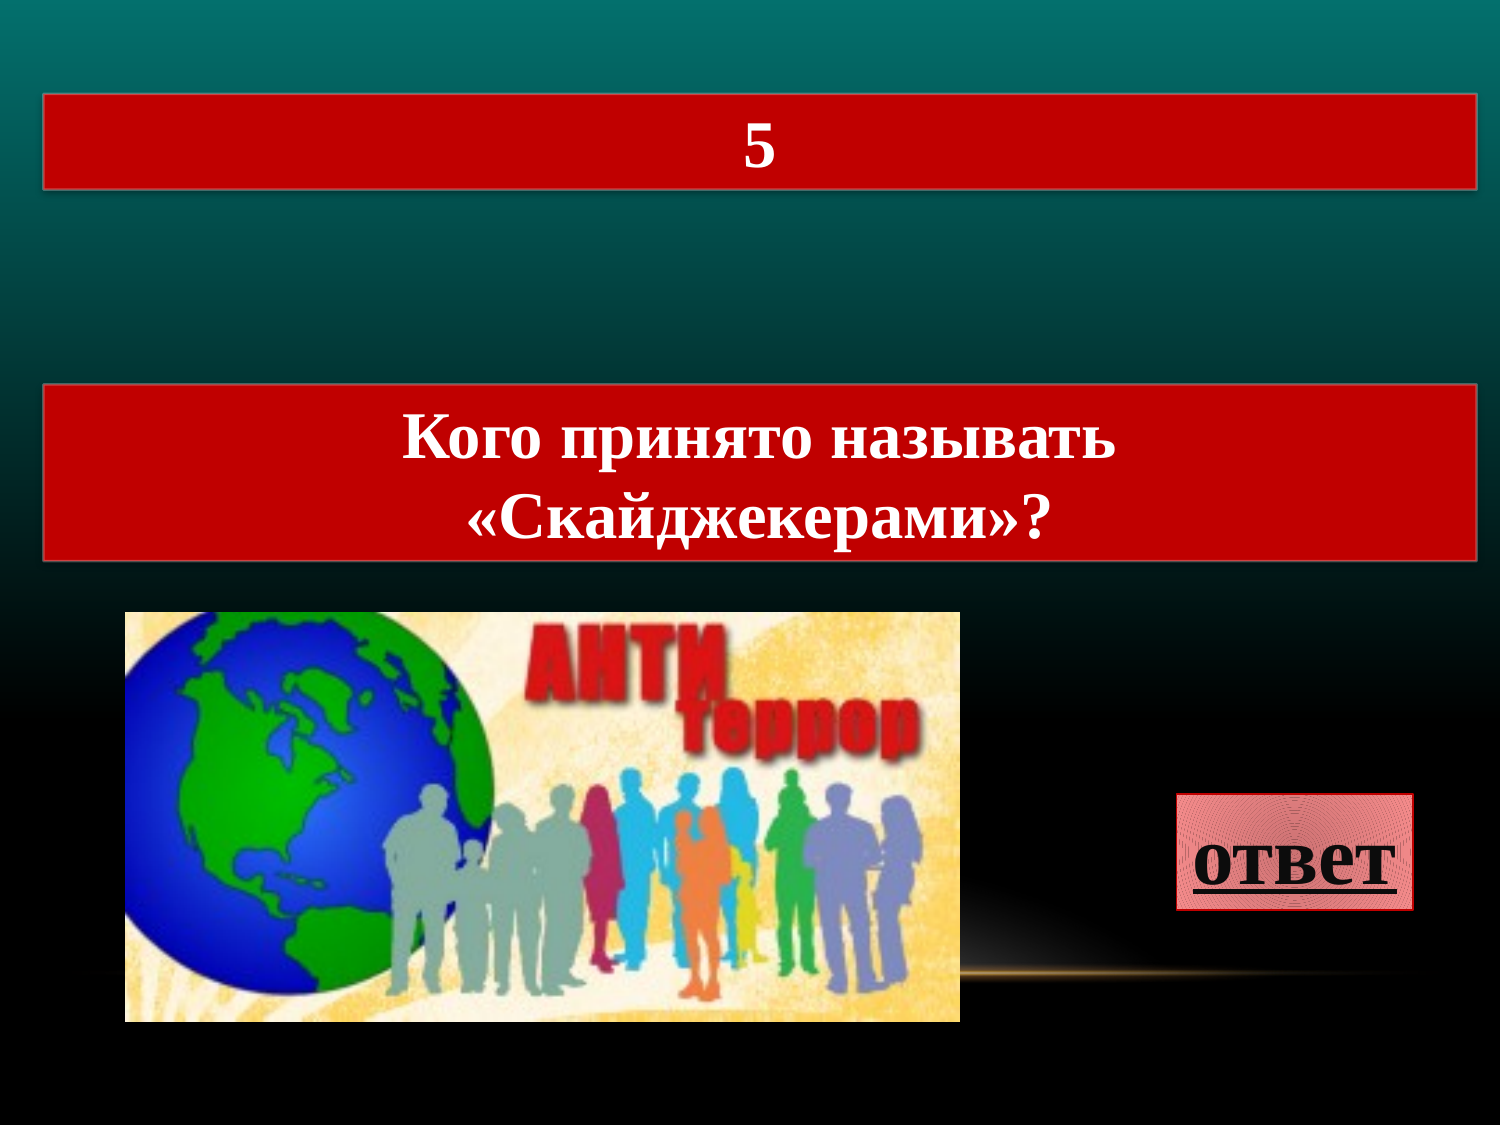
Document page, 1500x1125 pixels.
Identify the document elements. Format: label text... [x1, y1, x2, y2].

text_box Кого принято называть «Скайджекерами»? [43, 384, 1477, 562]
text_box 5 [43, 93, 1477, 190]
text_box ответ [1176, 793, 1413, 911]
picture [0, 0, 1500, 1125]
text_box [196, 571, 1366, 642]
